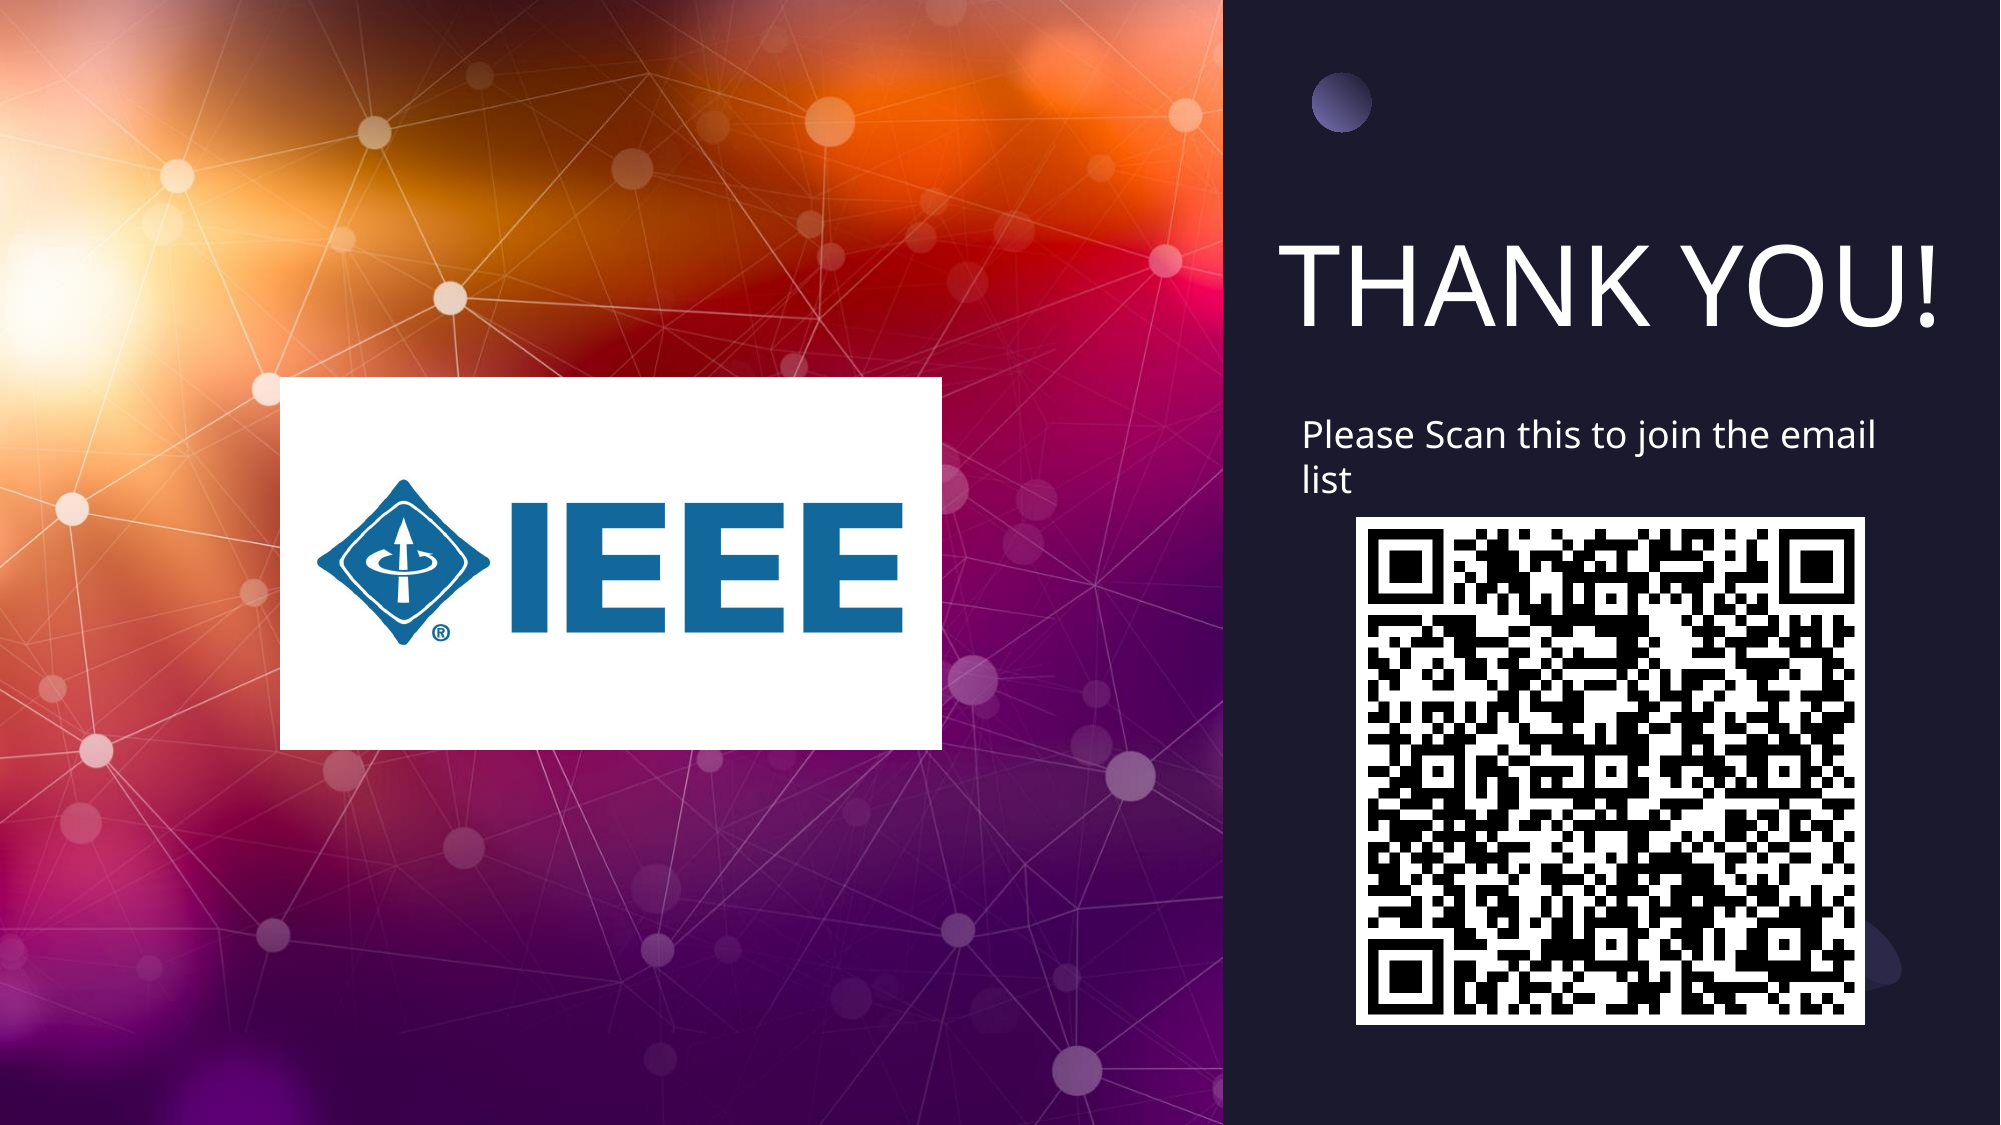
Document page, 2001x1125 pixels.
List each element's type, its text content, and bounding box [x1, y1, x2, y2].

picture [1356, 516, 1865, 1025]
picture [0, 0, 1223, 1125]
title THANK YOU! [1234, 172, 1987, 352]
text_box Please Scan this to join the email list [1286, 403, 1936, 509]
